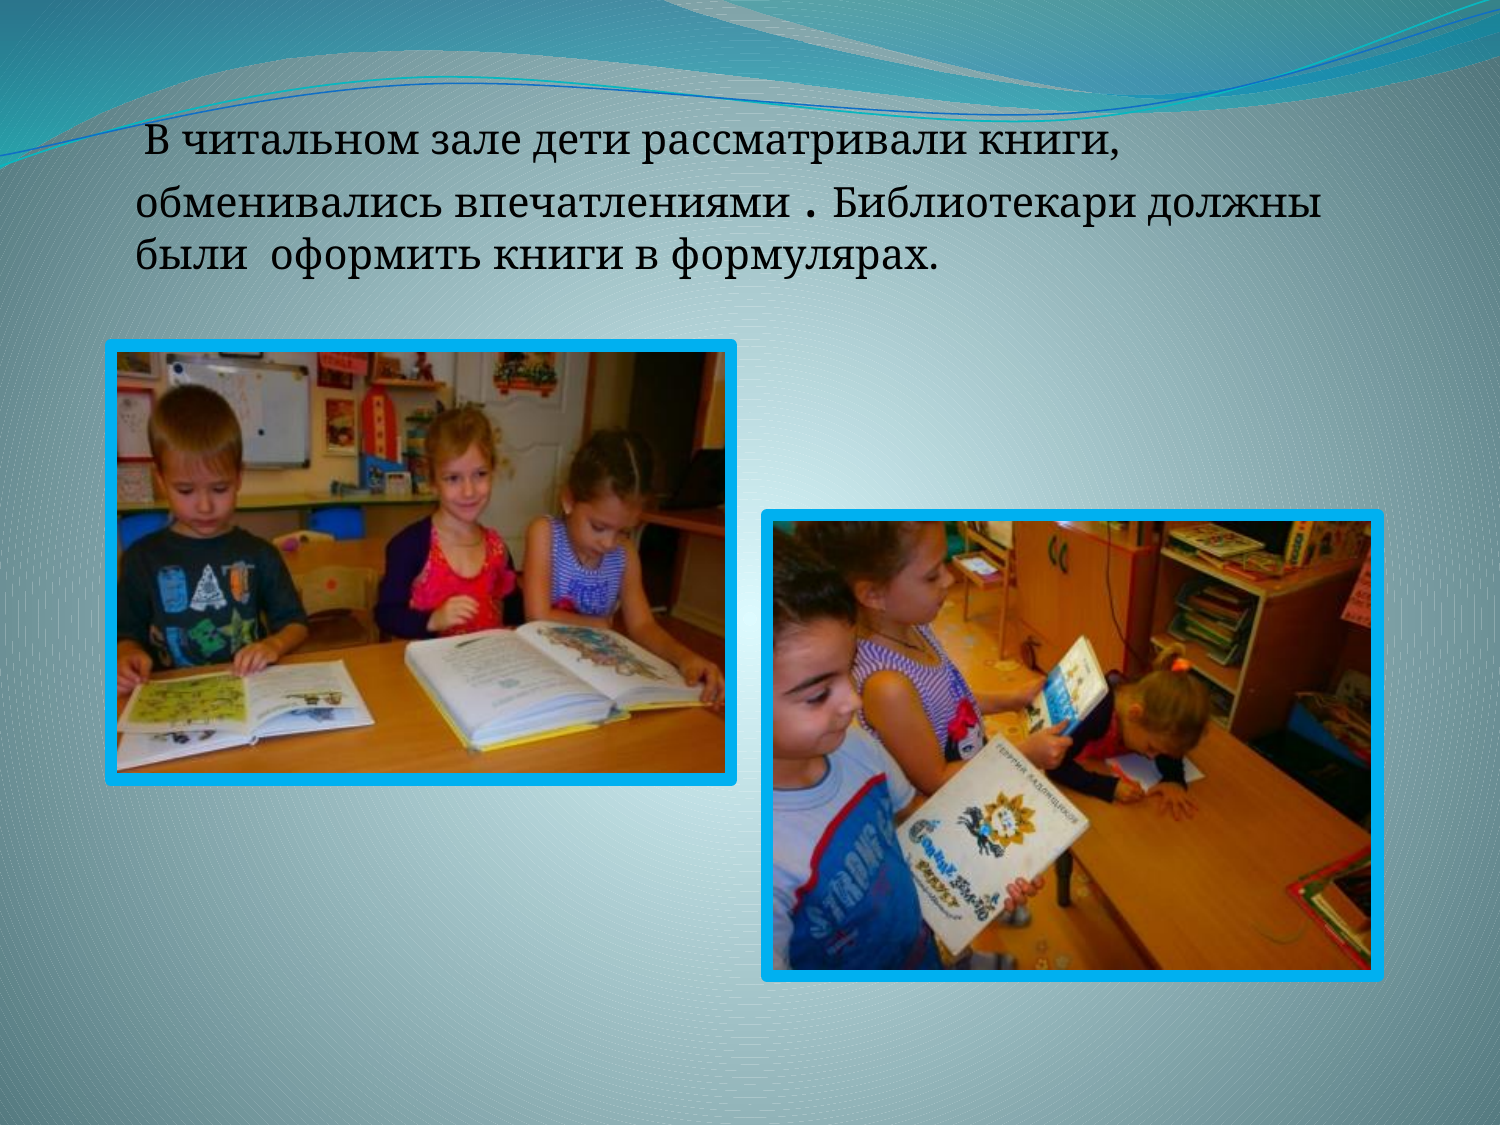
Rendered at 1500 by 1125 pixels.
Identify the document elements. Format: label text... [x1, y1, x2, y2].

picture [118, 353, 724, 772]
list В читальном зале дети рассматривали книги, обменивались впечатлениями . Библиотекари должны были оформить книги в формулярах. [75, 105, 1425, 1038]
picture [774, 522, 1370, 969]
